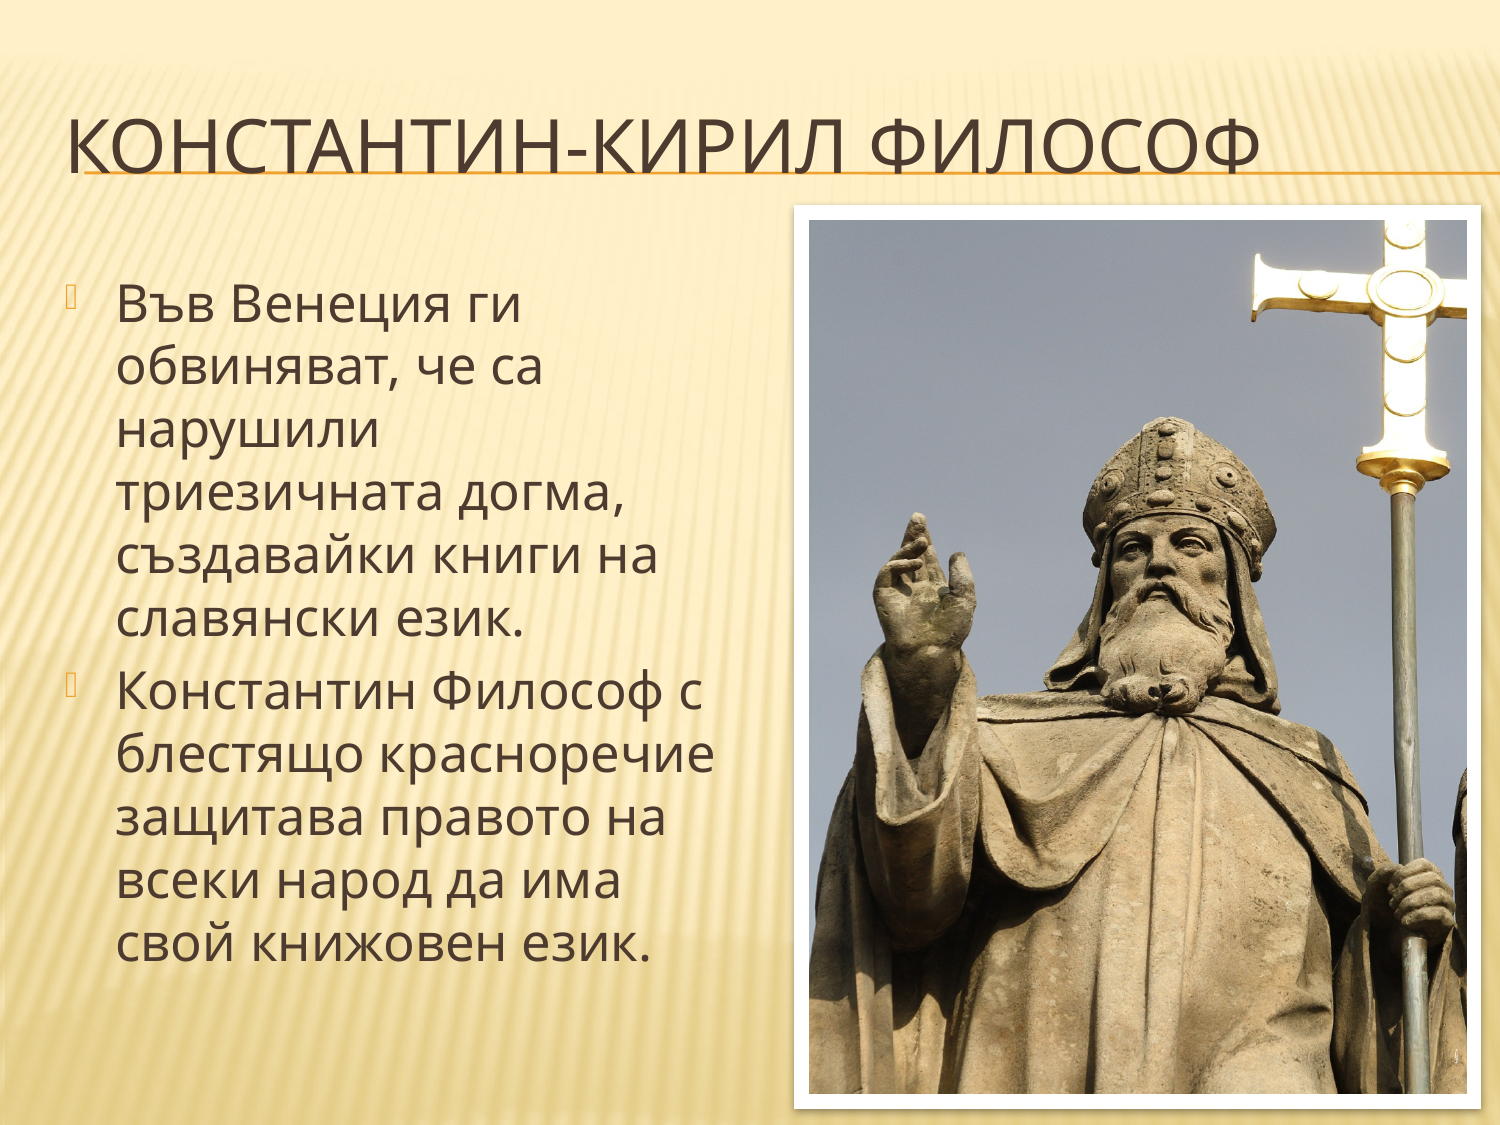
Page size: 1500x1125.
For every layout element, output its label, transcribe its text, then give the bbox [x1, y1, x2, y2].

picture [808, 219, 1468, 1095]
list Във Венеция ги обвиняват, че са нарушили триезичната догма, създавайки книги на славянски език. Константин Философ с блестящо красноречие защитава правото на всеки народ да има свой книжовен език. [50, 262, 738, 1038]
title Константин-Кирил Философ [49, 75, 1475, 213]
